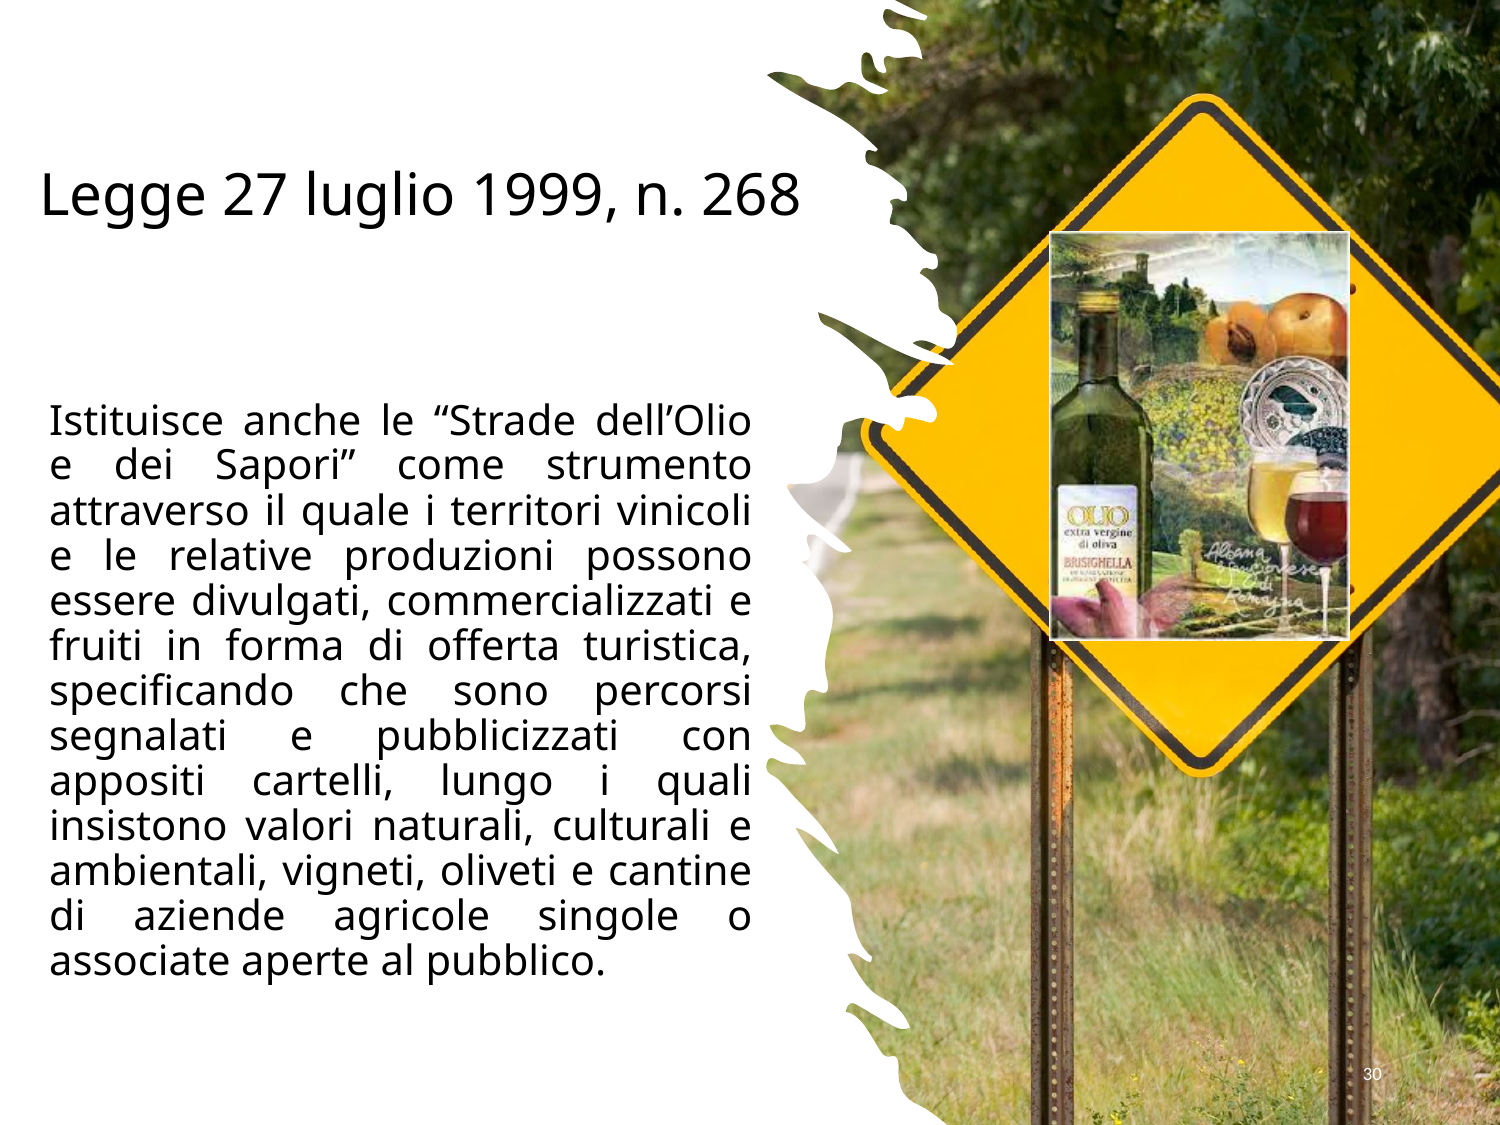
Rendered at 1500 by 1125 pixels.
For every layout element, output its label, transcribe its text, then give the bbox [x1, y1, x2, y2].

picture [766, 0, 1500, 1125]
list Istituisce anche le “Strade dell’Olio e dei Sapori” come strumento attraverso il quale i territori vinicoli e le relative produzioni possono essere divulgati, commercializzati e fruiti in forma di offerta turistica, specificando che sono percorsi segnalati e pubblicizzati con appositi cartelli, lungo i quali insistono valori naturali, culturali e ambientali, vigneti, oliveti e cantine di aziende agricole singole o associate aperte al pubblico. [34, 391, 766, 1022]
title Legge 27 luglio 1999, n. 268 [24, 66, 766, 327]
text_box [0, 0, 766, 1125]
